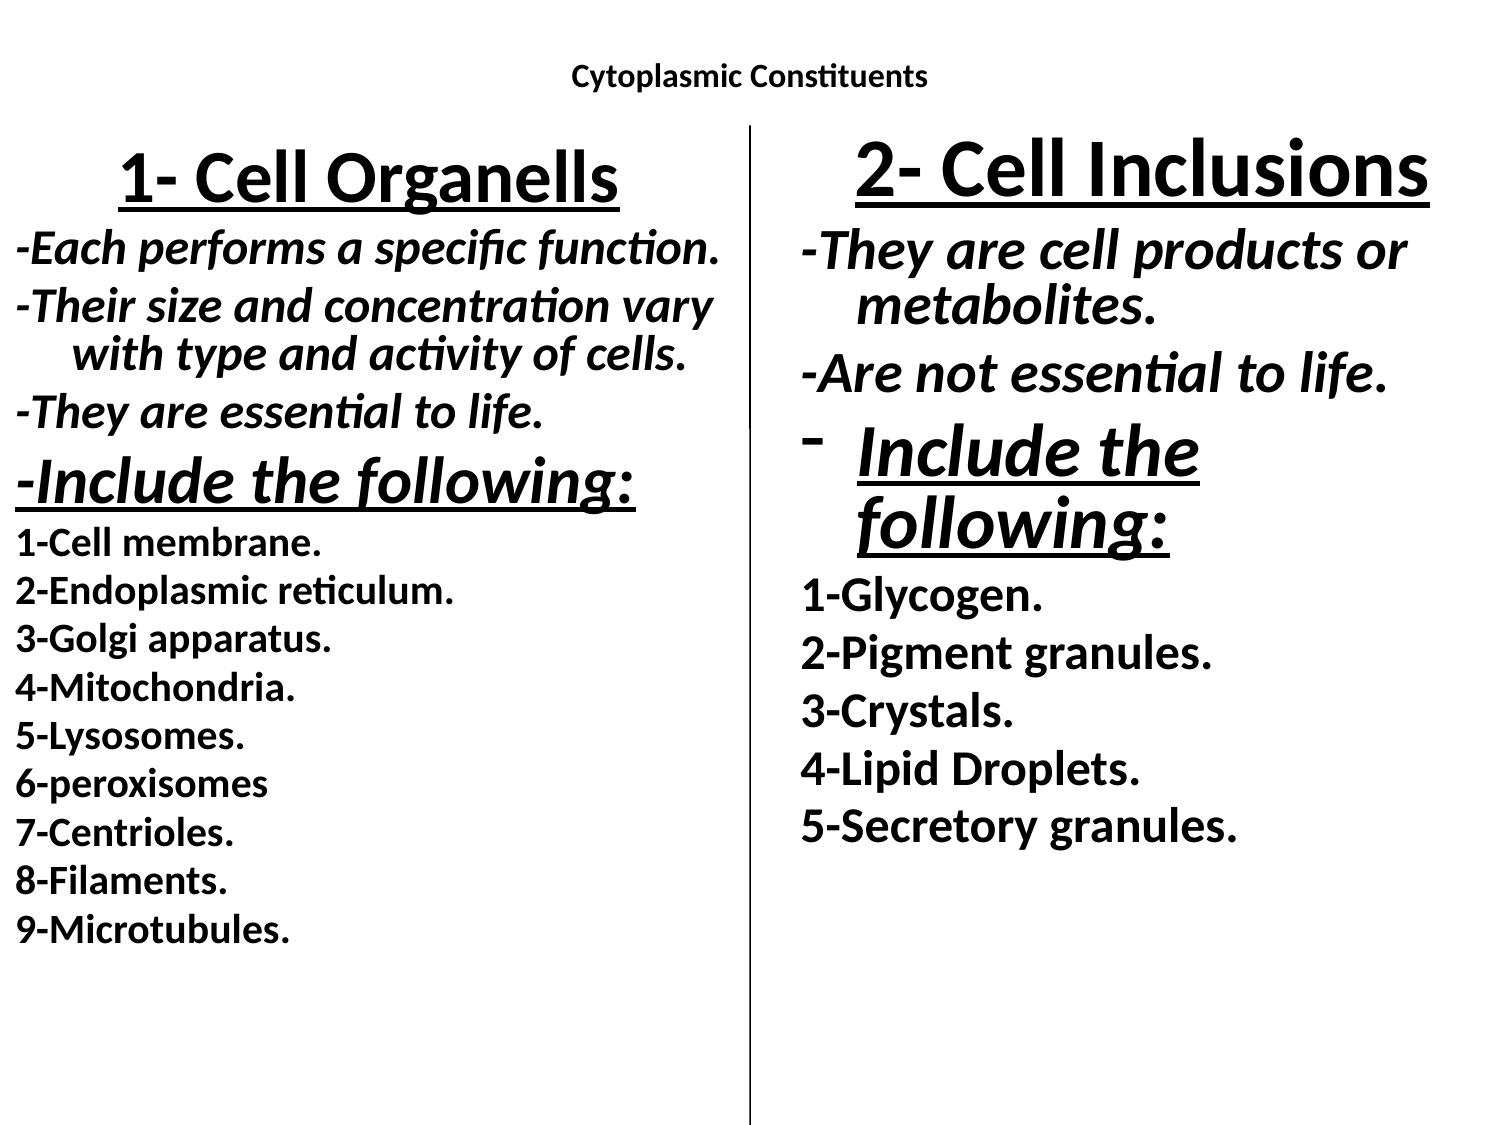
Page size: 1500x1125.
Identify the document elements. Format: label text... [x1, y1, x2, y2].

list 1- Cell Organells -Each performs a specific function. -Their size and concentration vary with type and activity of cells. -They are essential to life. -Include the following: 1-Cell membrane. 2-Endoplasmic reticulum. 3-Golgi apparatus. 4-Mitochondria. 5-Lysosomes. 6-peroxisomes 7-Centrioles. 8-Filaments. 9-Microtubules. [0, 137, 738, 1125]
list 2- Cell Inclusions -They are cell products or metabolites. -Are not essential to life. Include the following: 1-Glycogen. 2-Pigment granules. 3-Crystals. 4-Lipid Droplets. 5-Secretory granules. [785, 125, 1500, 1125]
title Cytoplasmic Constituents [75, 45, 1425, 102]
